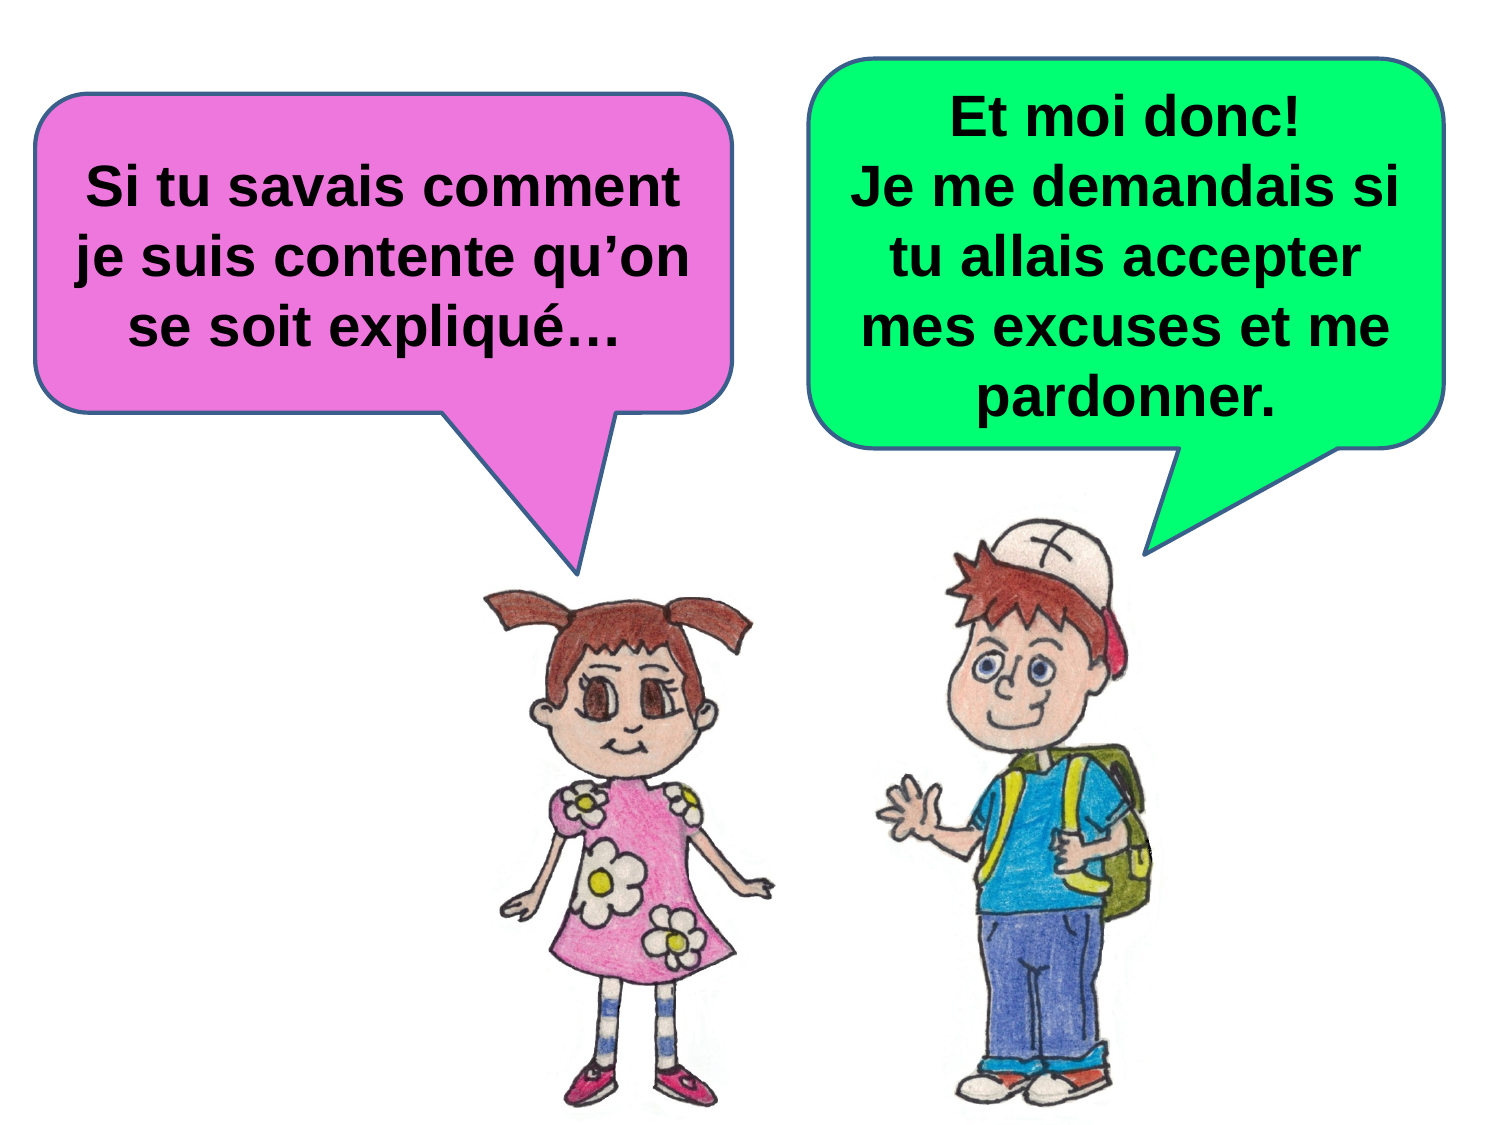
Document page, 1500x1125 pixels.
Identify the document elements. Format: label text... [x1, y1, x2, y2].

text_box Si tu savais comment je suis contente qu’on se soit expliqué… [33, 91, 735, 577]
text_box Et moi donc! Je me demandais si tu allais accepter mes excuses et me pardonner. [806, 56, 1446, 533]
picture [866, 491, 1186, 1125]
picture [468, 585, 780, 1125]
